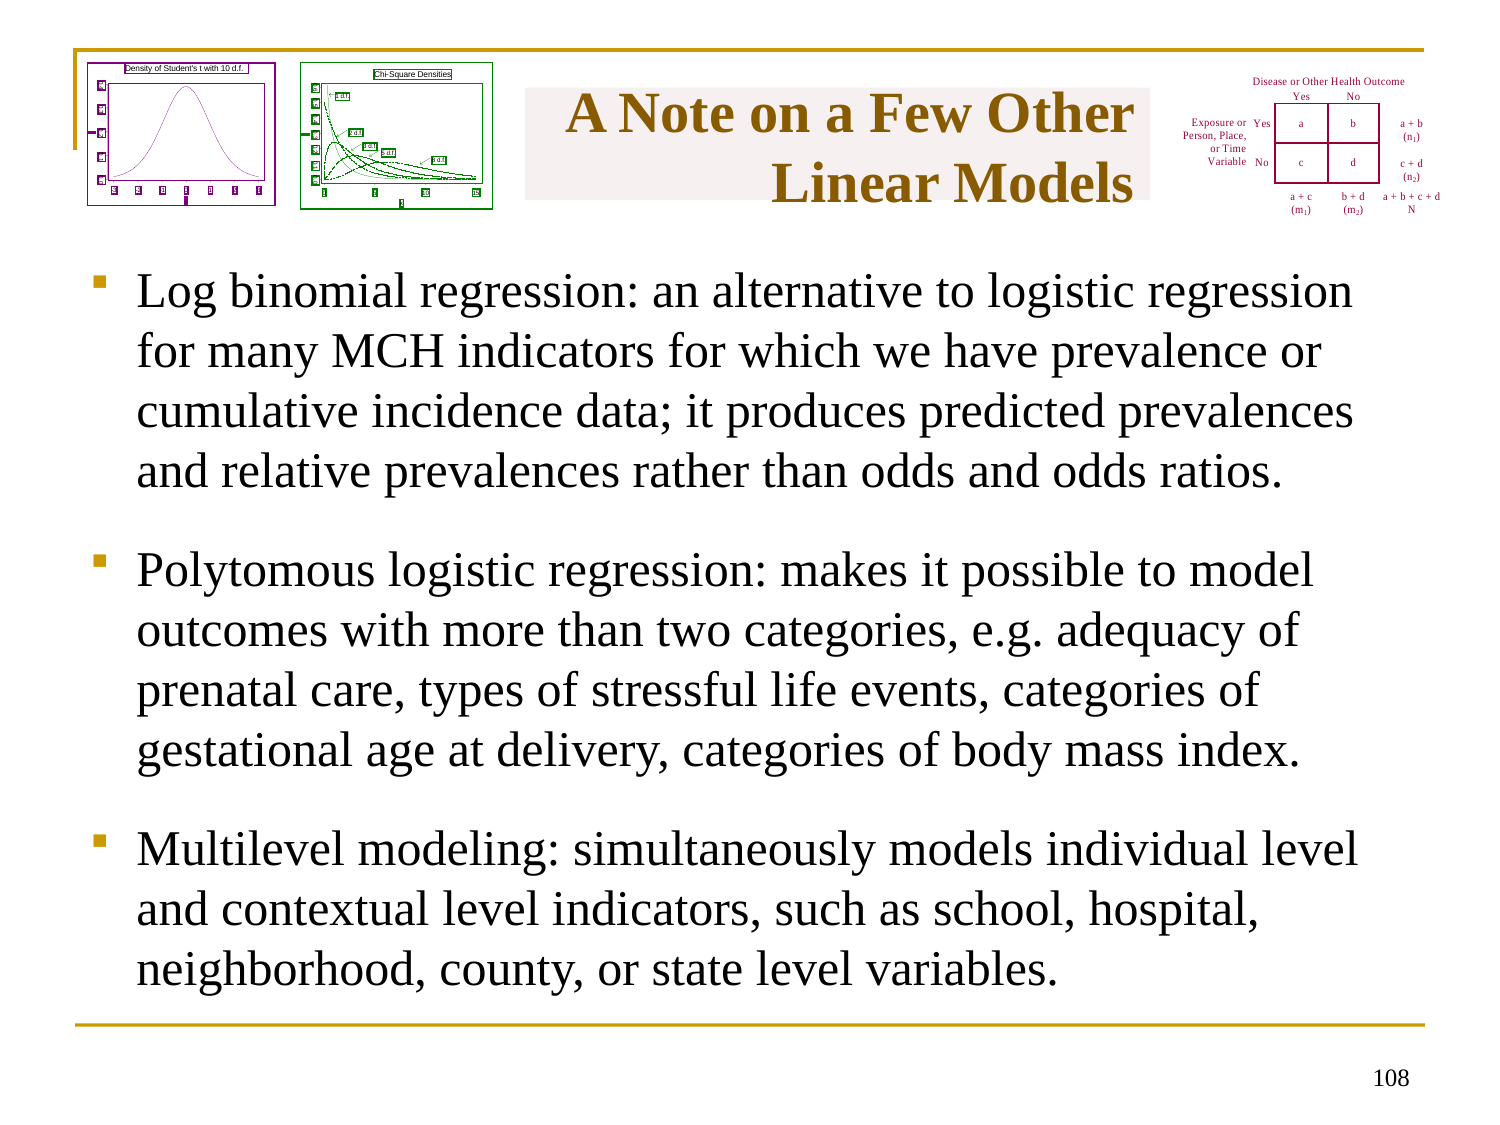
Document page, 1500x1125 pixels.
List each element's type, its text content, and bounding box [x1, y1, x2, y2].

title A Note on a Few Other Linear Models [524, 87, 1151, 201]
list Log binomial regression: an alternative to logistic regression for many MCH indicators for which we have prevalence or cumulative incidence data; it produces predicted prevalences and relative prevalences rather than odds and odds ratios. Polytomous logistic regression: makes it possible to model outcomes with more than two categories, e.g. adequacy of prenatal care, types of stressful life events, categories of gestational age at delivery, categories of body mass index. Multilevel modeling: simultaneously models individual level and contextual level indicators, such as school, hospital, neighborhood, county, or state level variables. [74, 249, 1438, 1013]
slide_number 107 [1074, 1049, 1426, 1100]
